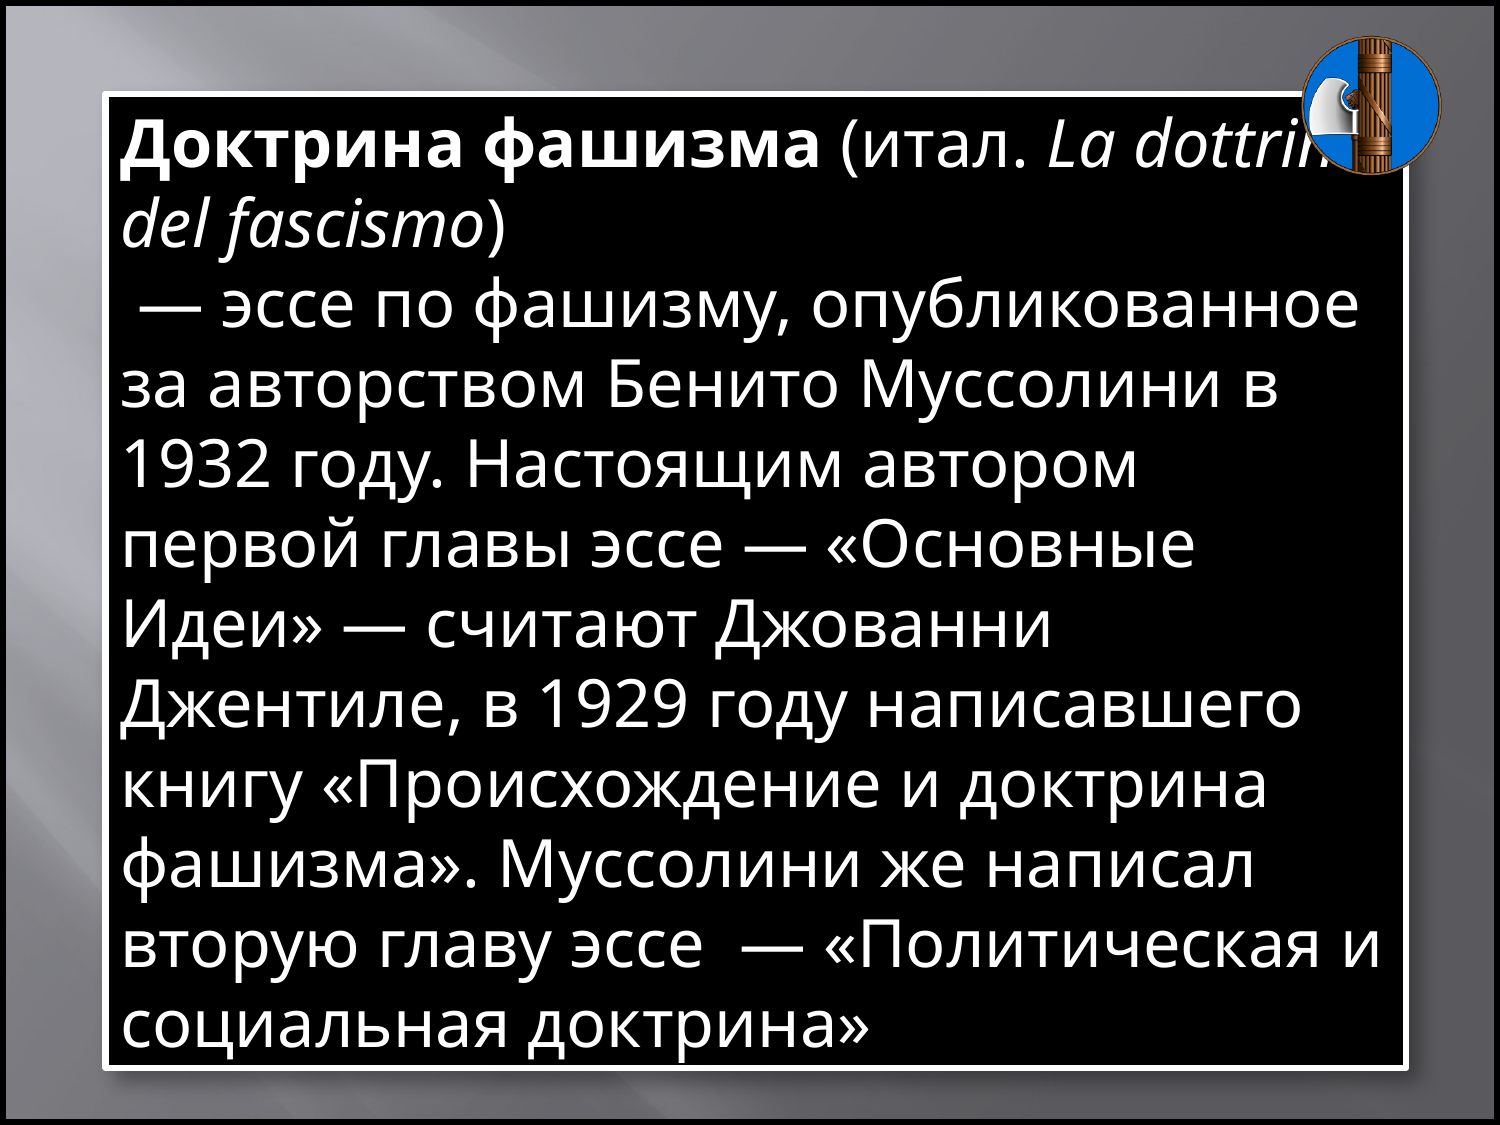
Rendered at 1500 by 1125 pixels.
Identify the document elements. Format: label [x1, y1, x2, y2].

text_box [0, 0, 1500, 1125]
picture [1300, 34, 1442, 176]
